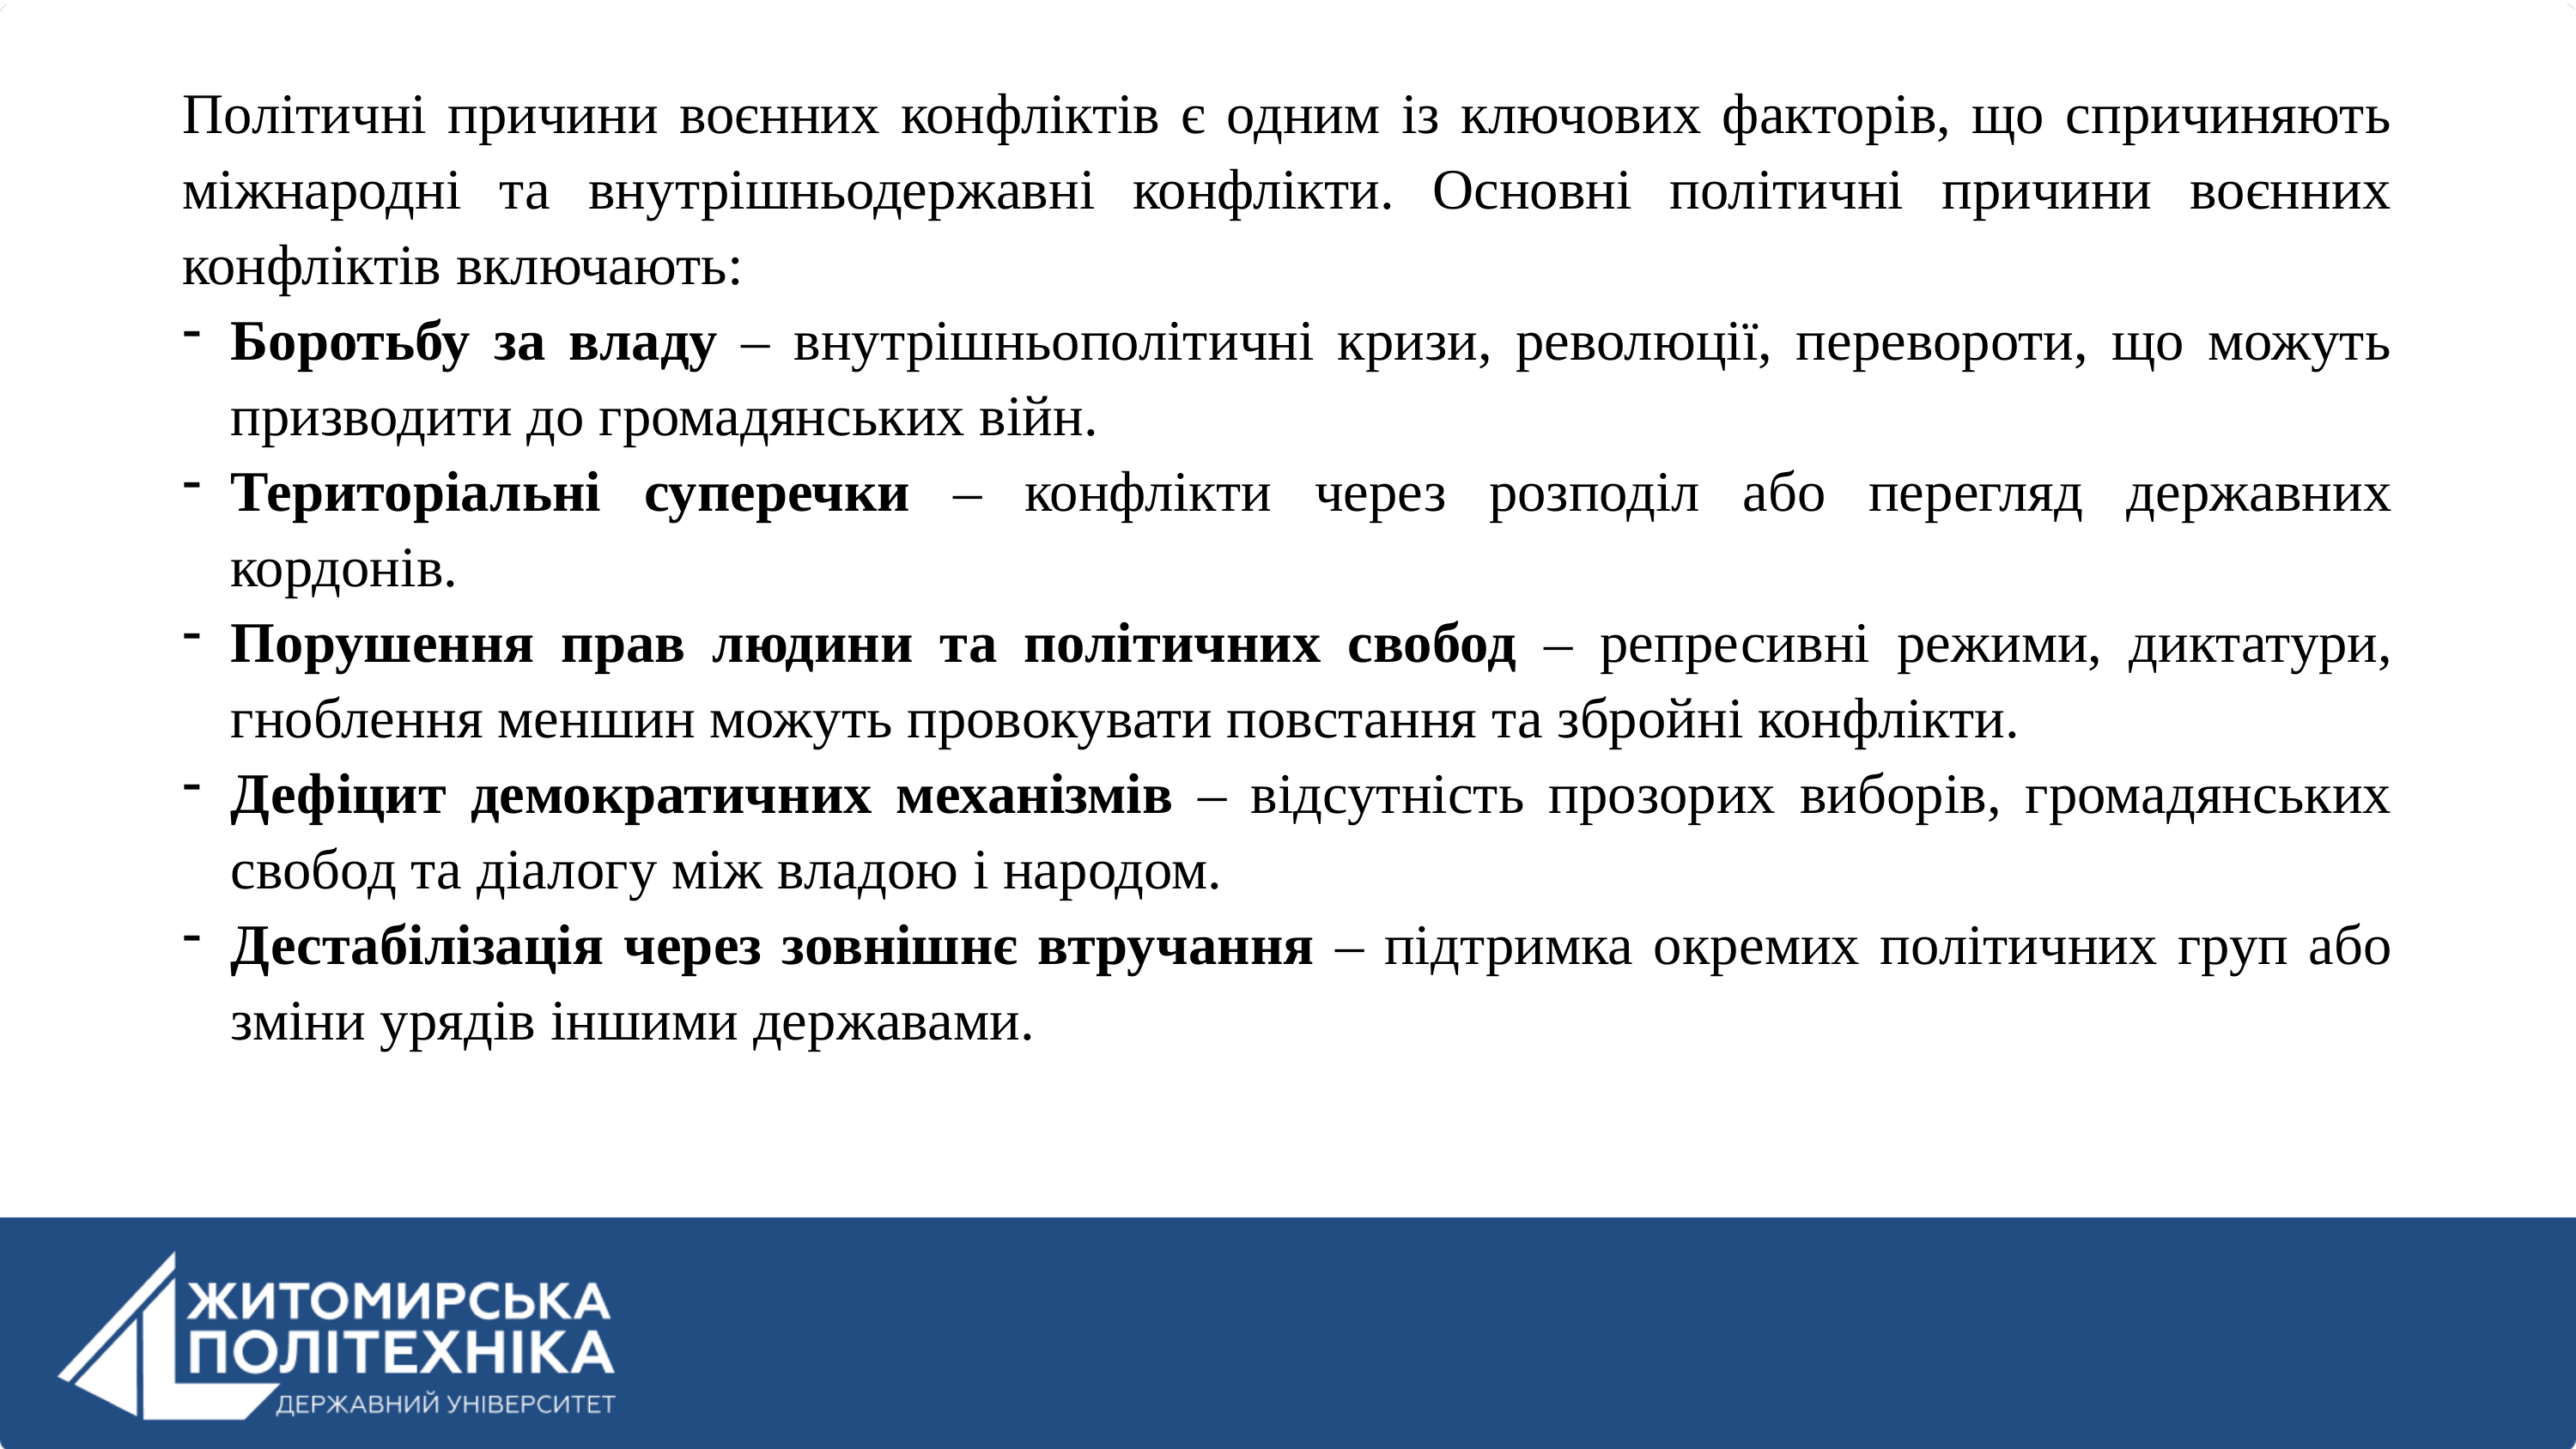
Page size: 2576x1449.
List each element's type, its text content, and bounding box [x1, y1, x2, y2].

text_box Політичні причини воєнних конфліктів є одним із ключових факторів, що спричиняють міжнародні та внутрішньодержавні конфлікти. Основні політичні причини воєнних конфліктів включають: Боротьбу за владу – внутрішньополітичні кризи, революції, перевороти, що можуть призводити до громадянських війн. Територіальні суперечки – конфлікти через розподіл або перегляд державних кордонів. Порушення прав людини та політичних свобод – репресивні режими, диктатури, гноблення меншин можуть провокувати повстання та збройні конфлікти. Дефіцит демократичних механізмів – відсутність прозорих виборів, громадянських свобод та діалогу між владою і народом. Дестабілізація через зовнішнє втручання – підтримка окремих політичних груп або зміни урядів іншими державами. [182, 70, 2394, 1052]
text_box [0, 3, 2576, 1449]
